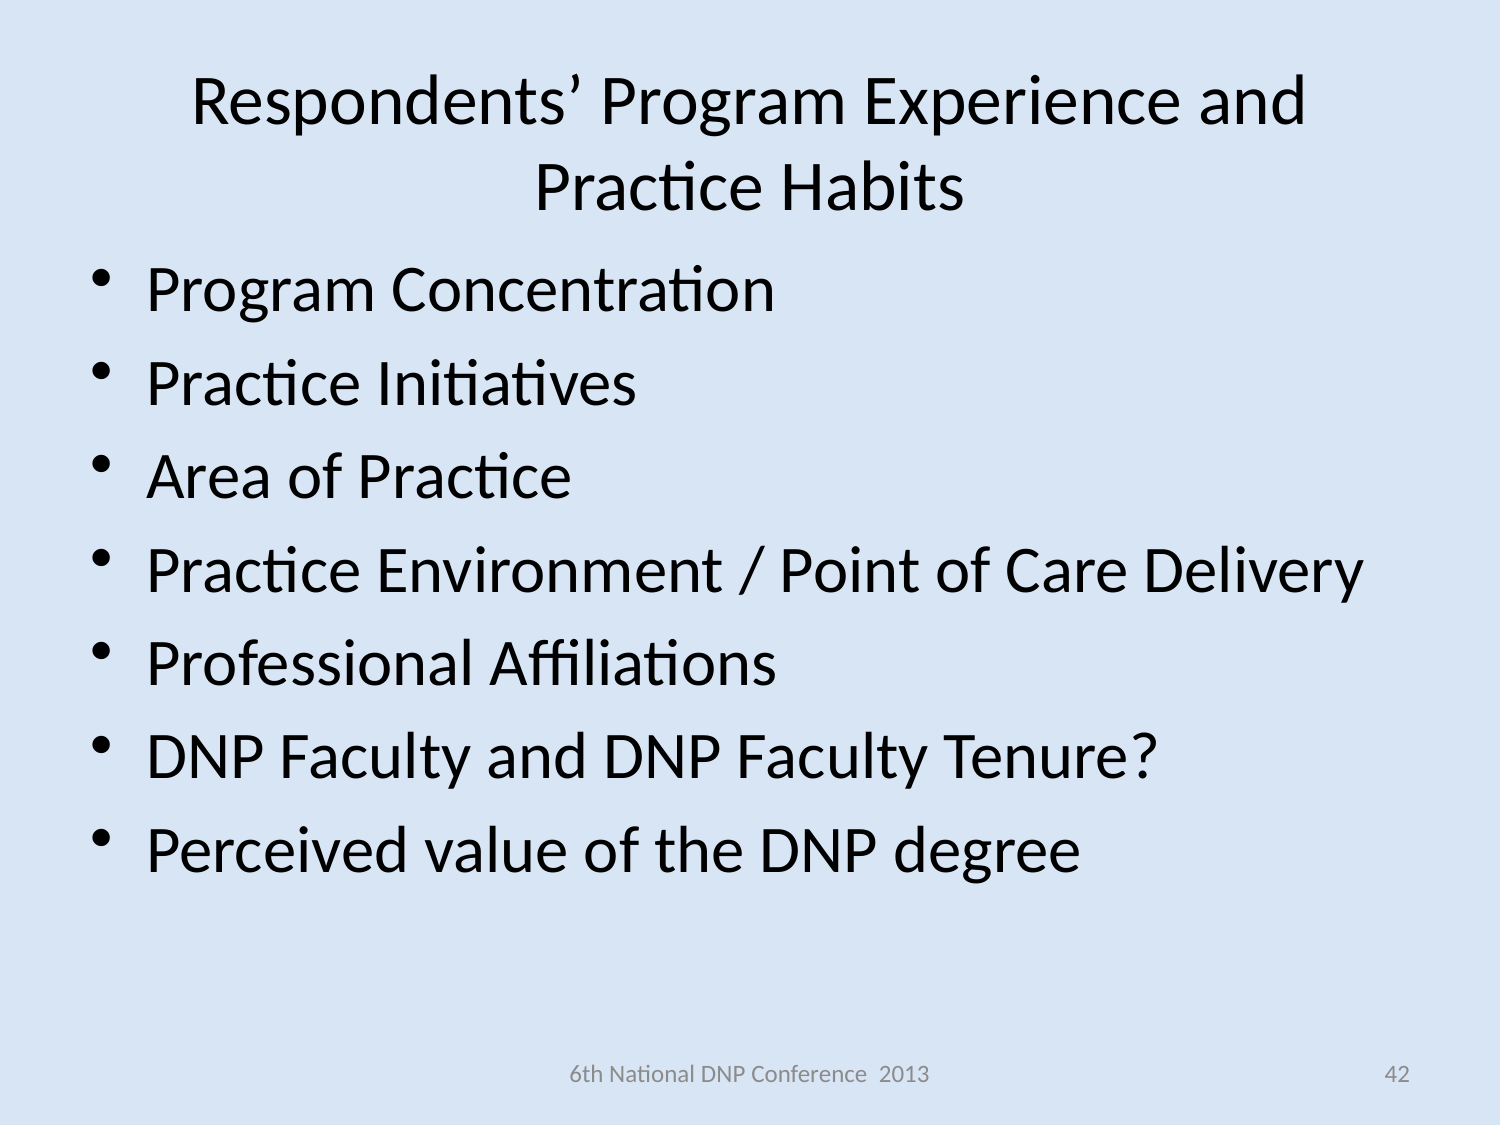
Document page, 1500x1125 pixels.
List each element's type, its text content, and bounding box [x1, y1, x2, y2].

title Respondents’ Program Experience and Practice Habits [75, 45, 1425, 233]
list Program Concentration Practice Initiatives Area of Practice Practice Environment / Point of Care Delivery Professional Affiliations DNP Faculty and DNP Faculty Tenure? Perceived value of the DNP degree [75, 237, 1450, 1075]
slide_number 42 [1074, 1075, 1425, 1103]
footer 6th National DNP Conference 2013 [512, 1075, 988, 1103]
